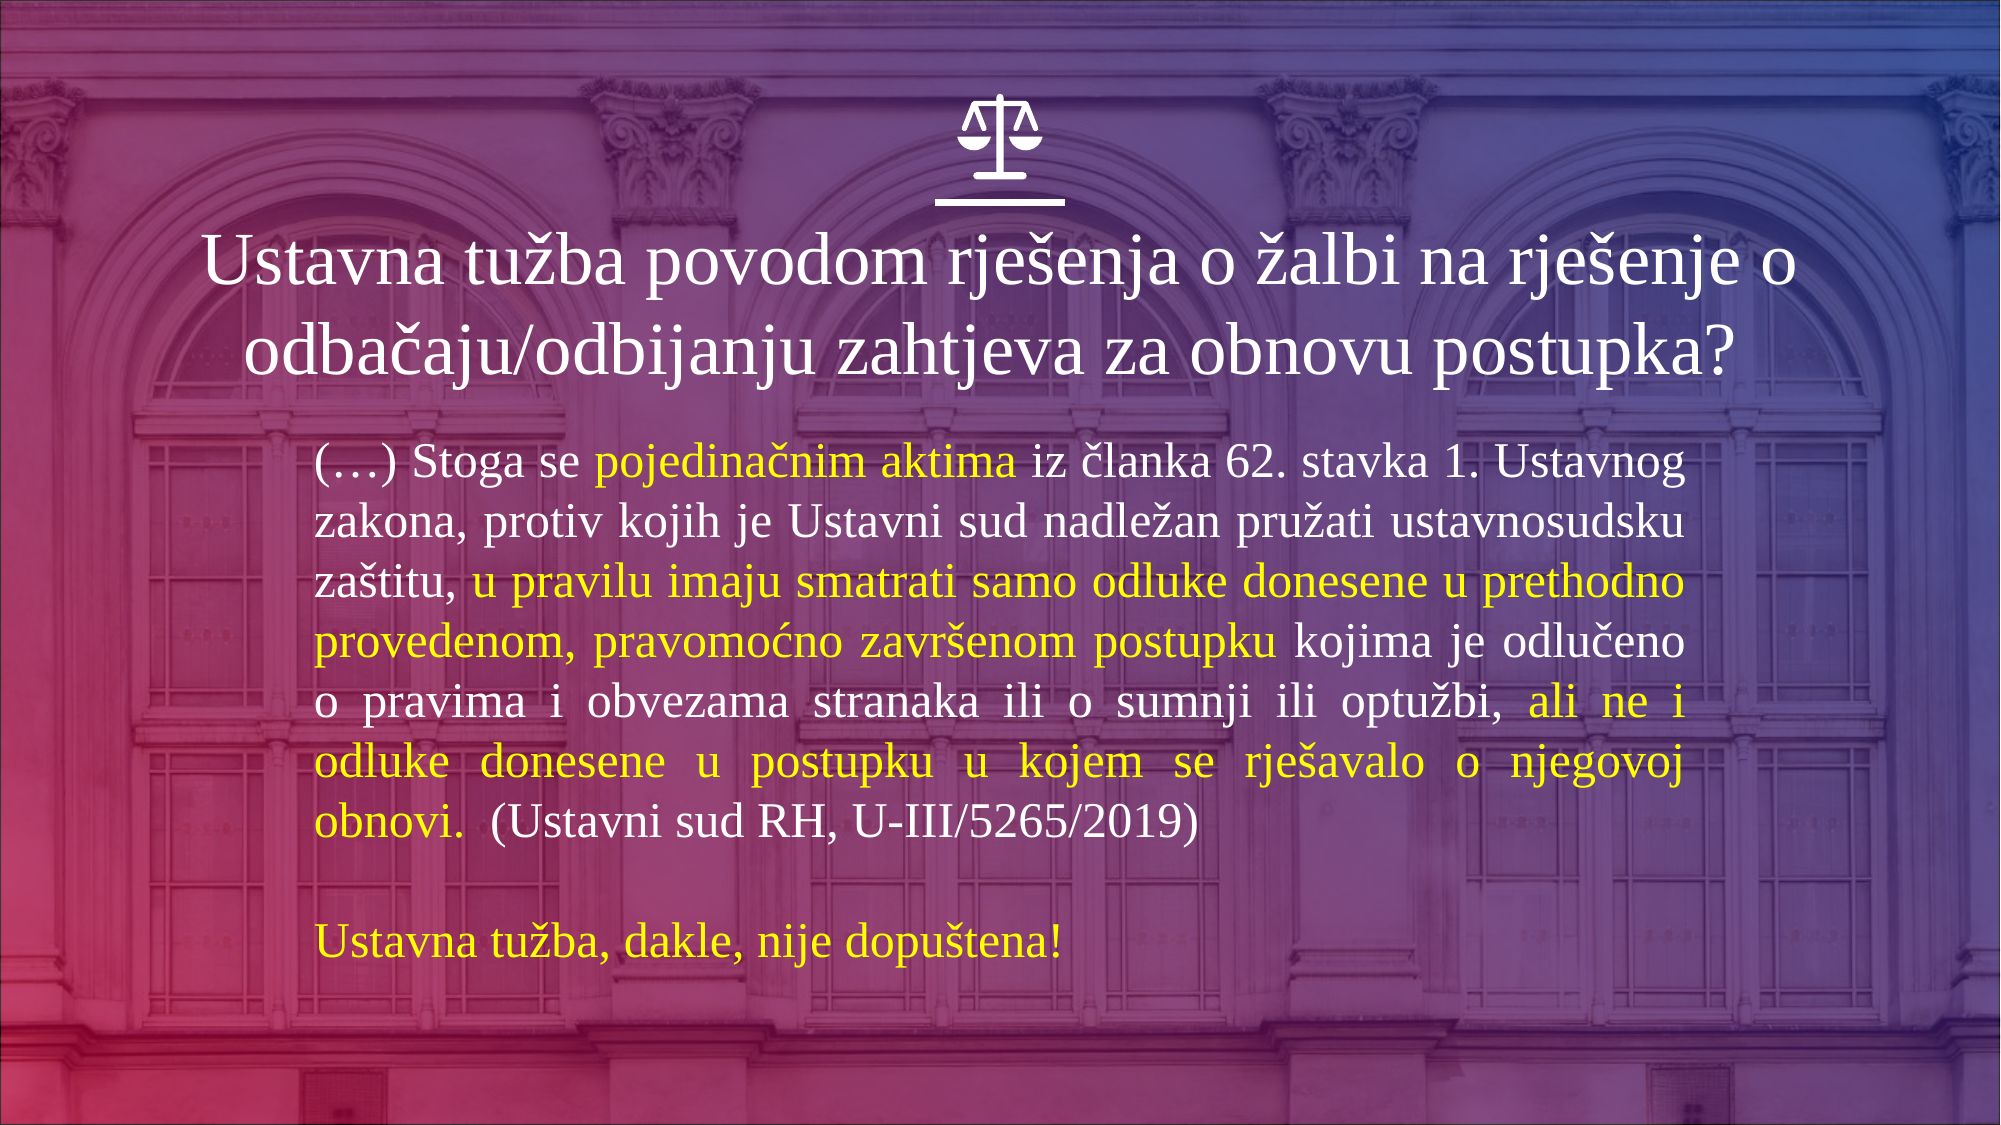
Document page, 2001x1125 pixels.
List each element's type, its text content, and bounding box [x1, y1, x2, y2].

picture [0, 0, 2001, 1125]
title Ustavna tužba povodom rješenja o žalbi na rješenje o odbačaju/odbijanju zahtjeva za obnovu postupka? [126, 231, 1874, 405]
text_box (…) Stoga se pojedinačnim aktima iz članka 62. stavka 1. Ustavnog zakona, protiv kojih je Ustavni sud nadležan pružati ustavnosudsku zaštitu, u pravilu imaju smatrati samo odluke donesene u prethodno provedenom, pravomoćno završenom postupku kojima je odlučeno o pravima i obvezama stranaka ili o sumnji ili optužbi, ali ne i odluke donesene u postupku u kojem se rješavalo o njegovoj obnovi. (Ustavni sud RH, U-III/5265/2019) Ustavna tužba, dakle, nije dopuštena! [299, 420, 1701, 1045]
